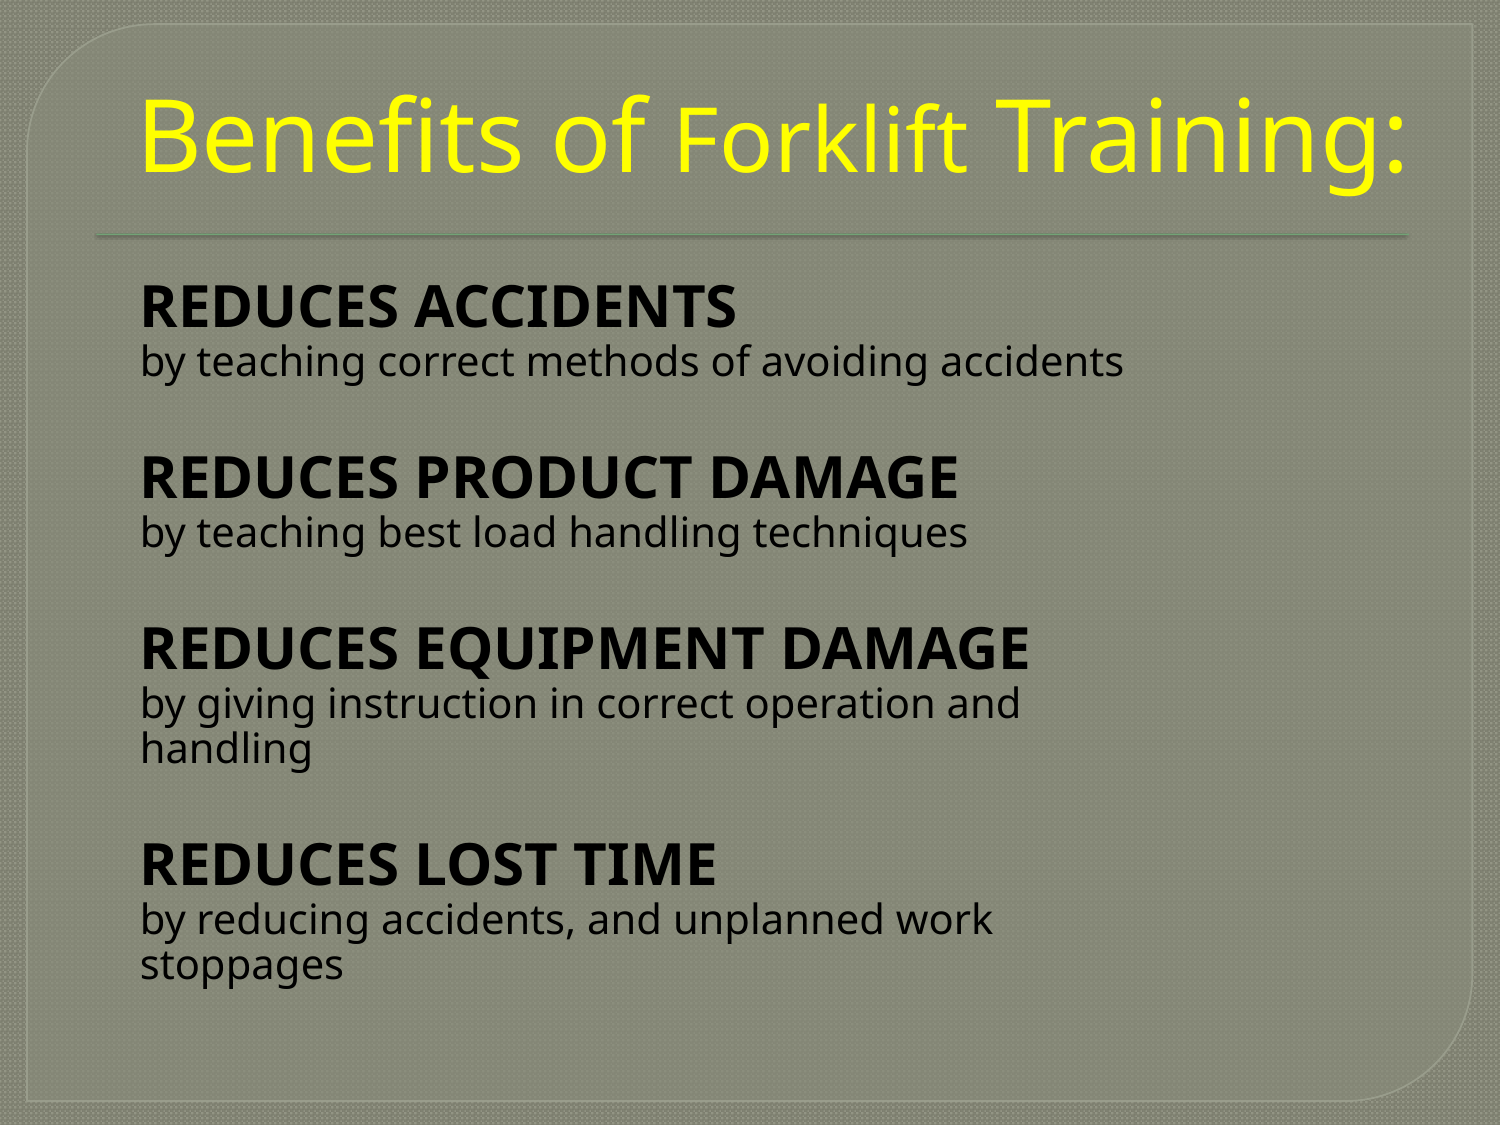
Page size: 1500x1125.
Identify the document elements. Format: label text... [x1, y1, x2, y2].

text_box REDUCES ACCIDENTS by teaching correct methods of avoiding accidents REDUCES PRODUCT DAMAGE by teaching best load handling techniques REDUCES EQUIPMENT DAMAGE by giving instruction in correct operation and handling REDUCES LOST TIME by reducing accidents, and unplanned work stoppages [124, 270, 1163, 996]
title Benefits of Forklift Training: [112, 50, 1463, 200]
text_box [62, 190, 1438, 267]
